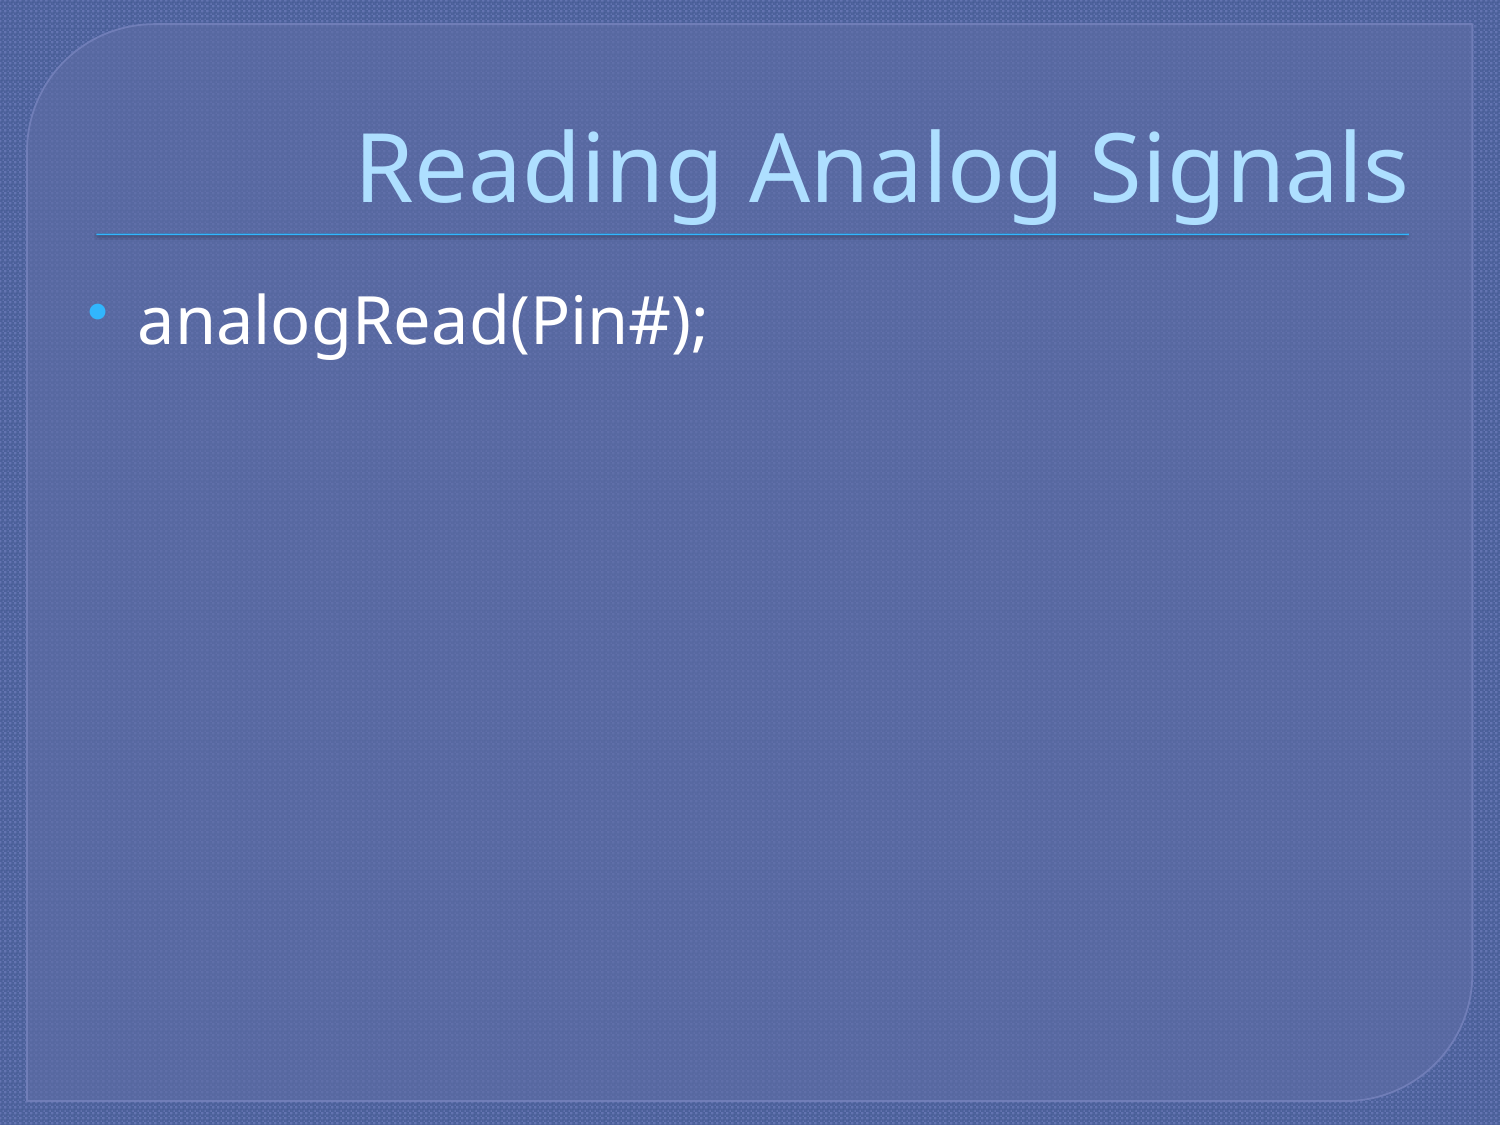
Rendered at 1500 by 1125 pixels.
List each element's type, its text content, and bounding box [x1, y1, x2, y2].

title Reading Analog Signals [75, 41, 1425, 230]
list analogRead(Pin#); [75, 270, 1425, 1013]
